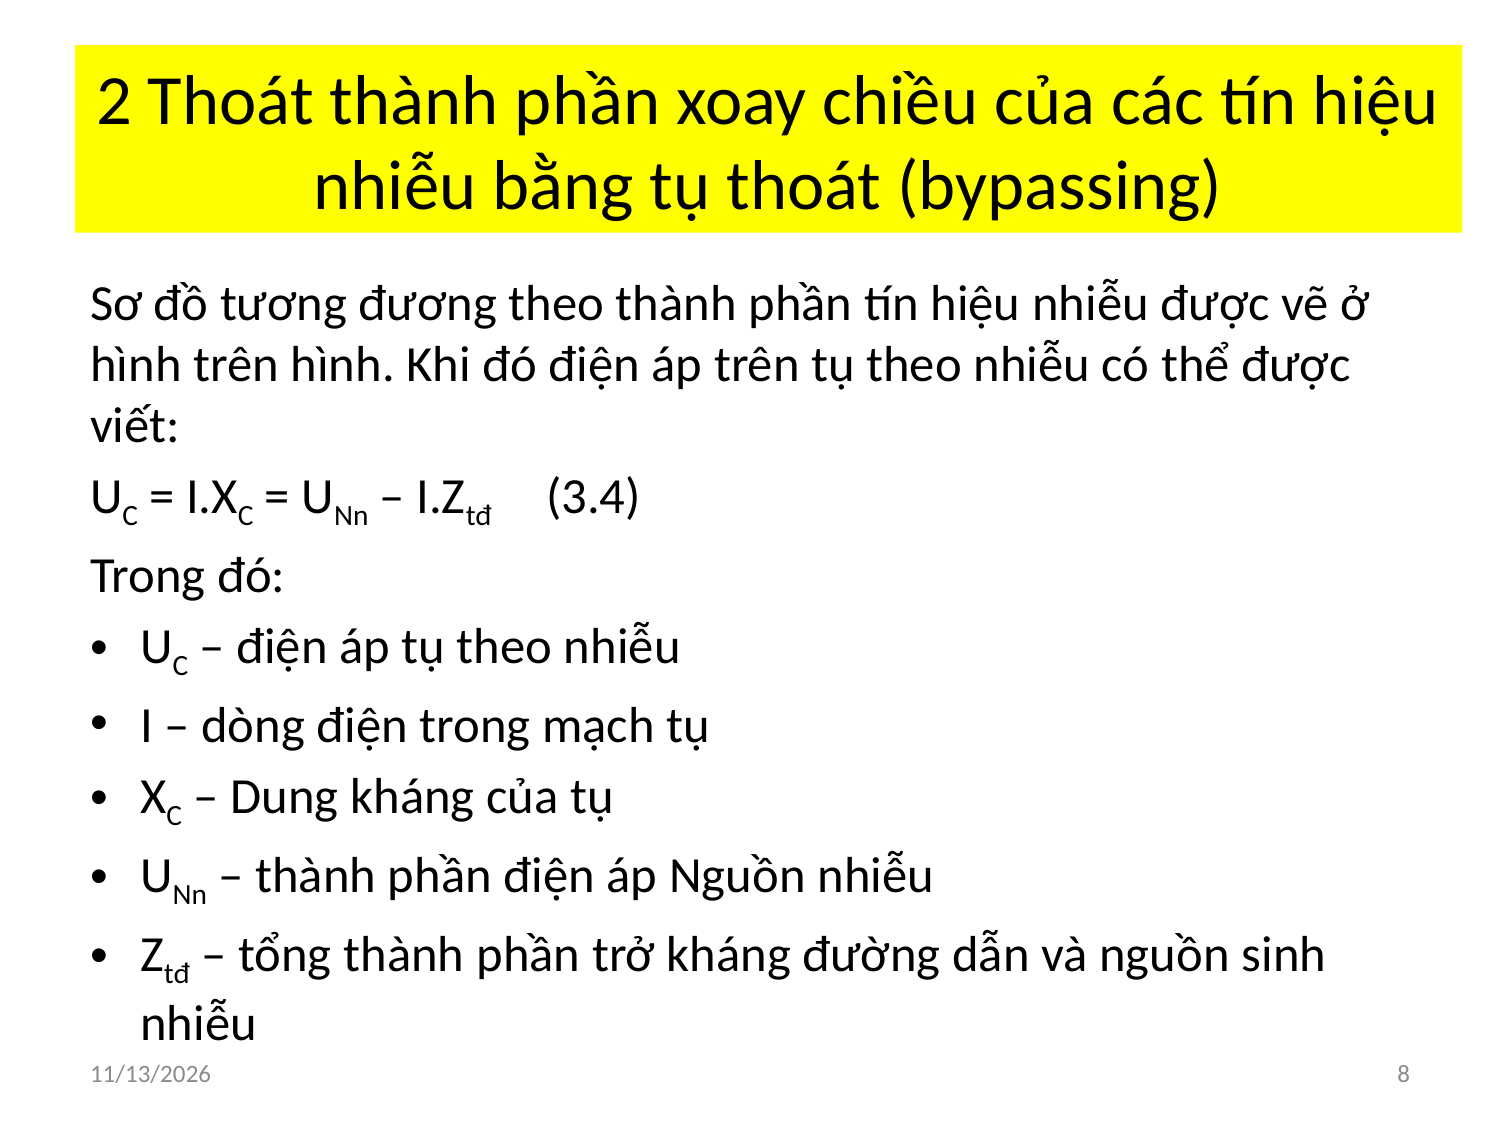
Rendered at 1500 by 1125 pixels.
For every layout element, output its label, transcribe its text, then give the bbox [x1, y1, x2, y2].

title 2 Thoát thành phần xoay chiều của các tín hiệu nhiễu bằng tụ thoát (bypassing) [75, 45, 1463, 233]
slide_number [75, 1042, 425, 1103]
list Sơ đồ tương đương theo thành phần tín hiệu nhiễu được vẽ ở hình trên hình. Khi đó điện áp trên tụ theo nhiễu có thể được viết: UC = I.XC = UNn – I.Ztđ (3.4) Trong đó: UC – điện áp tụ theo nhiễu I – dòng điện trong mạch tụ XC – Dung kháng của tụ UNn – thành phần điện áp Nguồn nhiễu Ztđ­ – tổng thành phần trở kháng đường dẫn và nguồn sinh nhiễu [75, 262, 1425, 1063]
slide_number 8 [1074, 1042, 1425, 1103]
